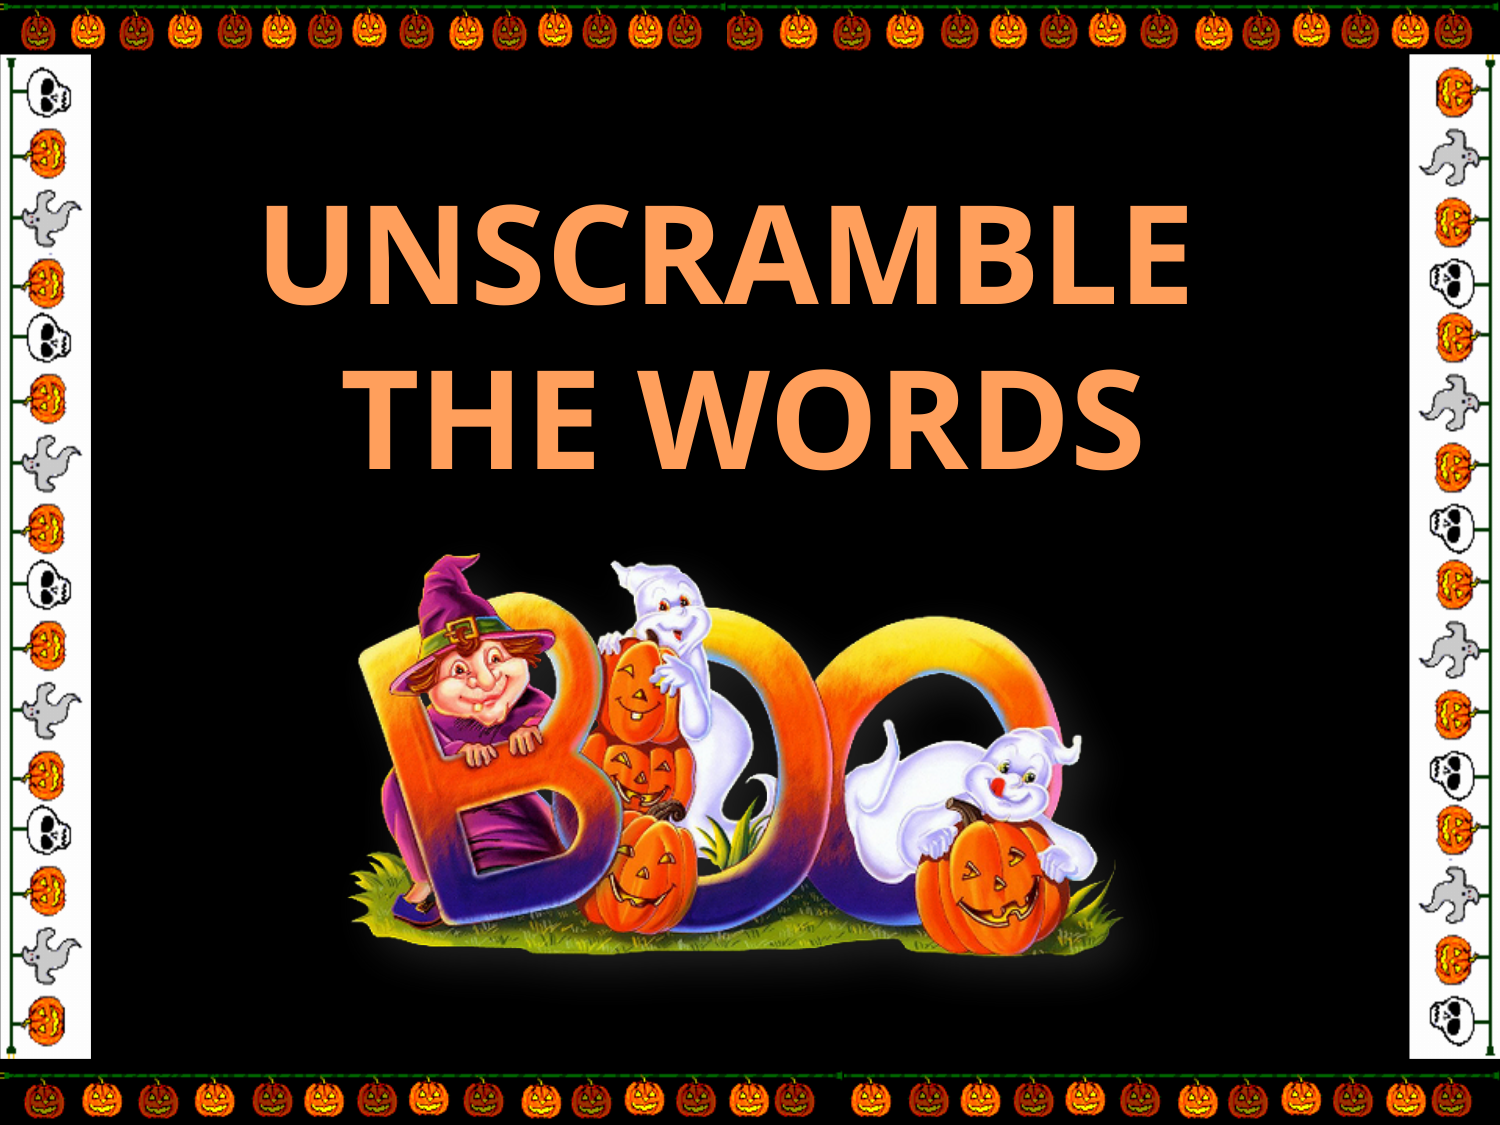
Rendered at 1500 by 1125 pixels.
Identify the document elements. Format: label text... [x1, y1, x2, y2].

text_box UNSCRAMBLE THE WORDS [240, 159, 1248, 505]
picture [0, 0, 1500, 1058]
picture [0, 1068, 1500, 1125]
